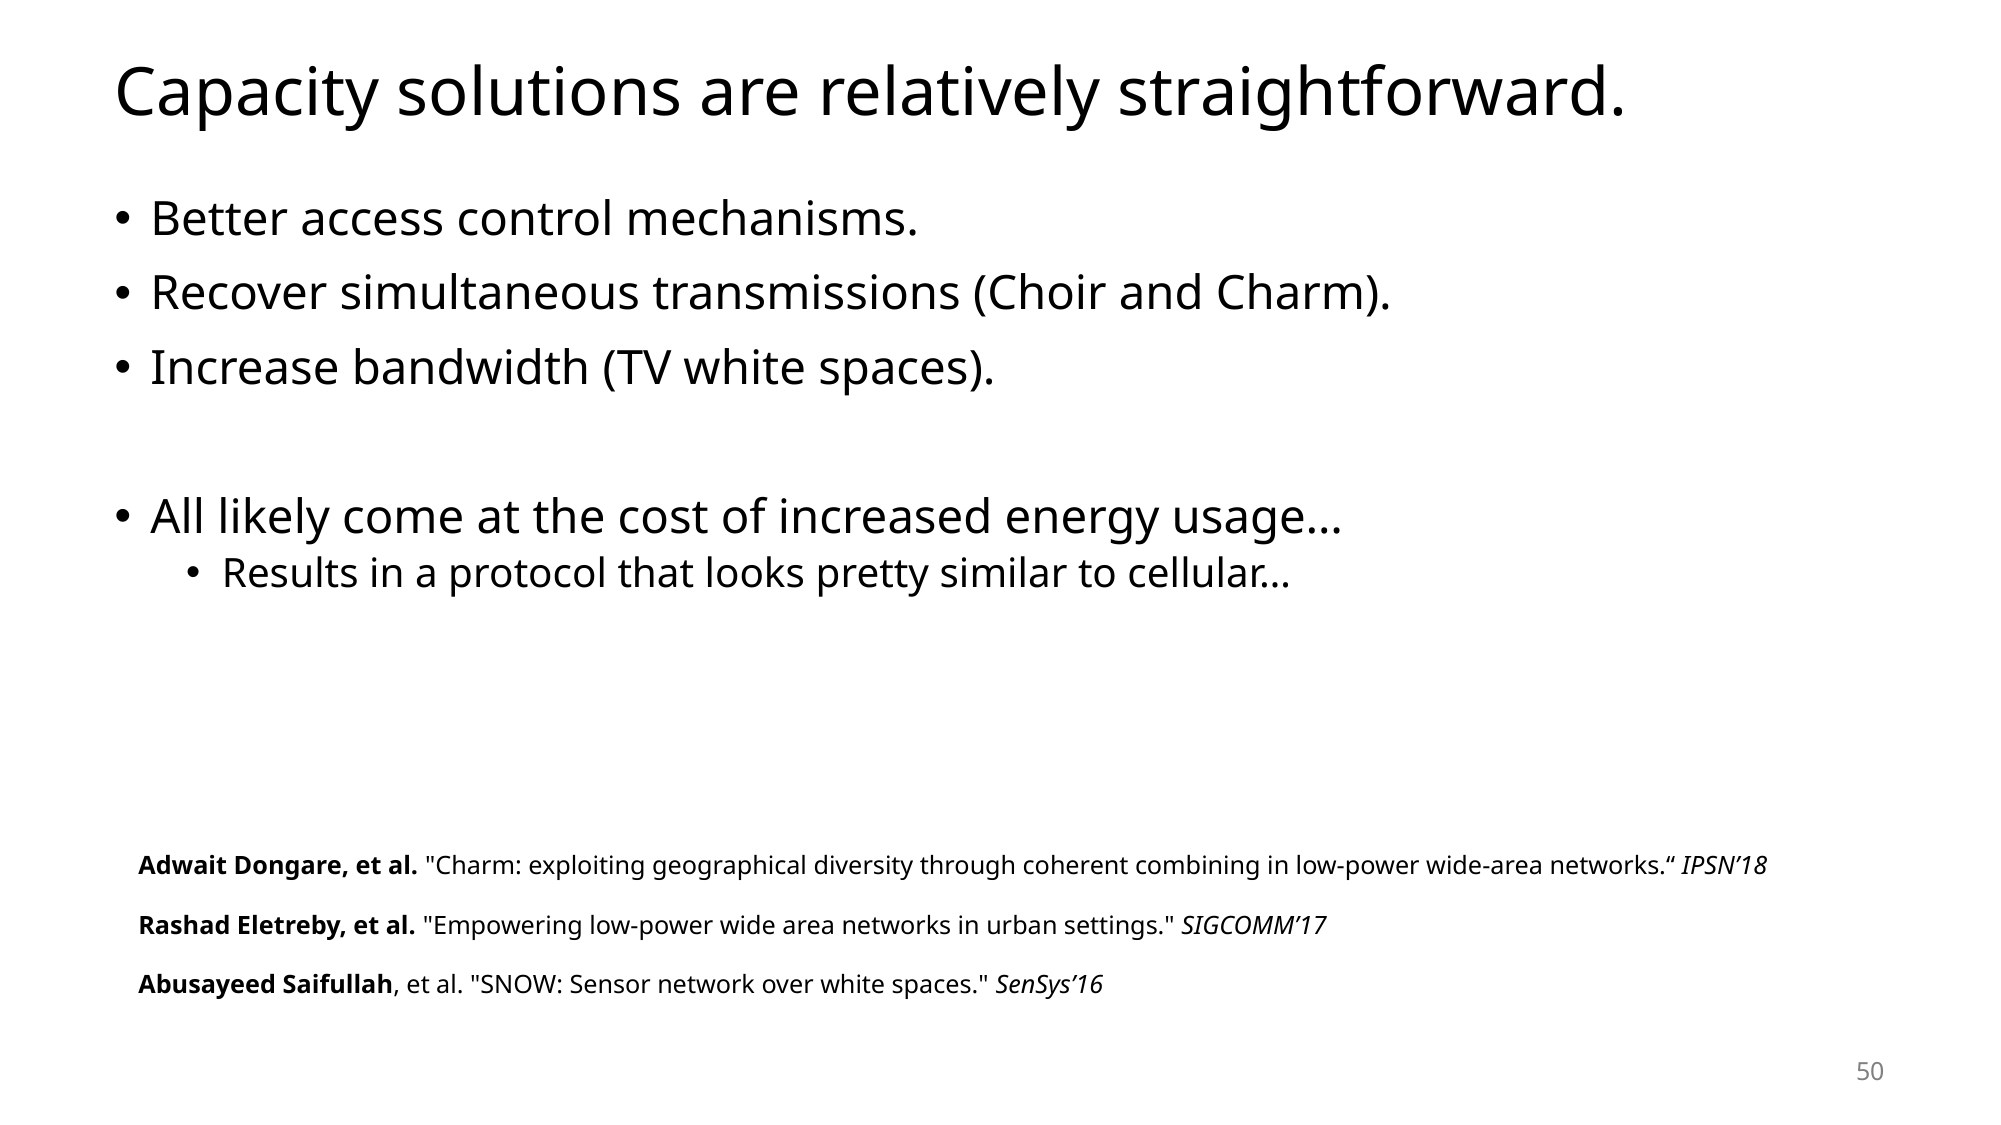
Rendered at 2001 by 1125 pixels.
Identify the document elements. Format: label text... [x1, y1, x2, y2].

list Better access control mechanisms. Recover simultaneous transmissions (Choir and Charm). Increase bandwidth (TV white spaces). All likely come at the cost of increased energy usage… Results in a protocol that looks pretty similar to cellular… Adwait Dongare, et al. "Charm: exploiting geographical diversity through coherent combining in low-power wide-area networks.“ IPSN’18 Rashad Eletreby, et al. "Empowering low-power wide area networks in urban settings." SIGCOMM’17 Abusayeed Saifullah, et al. "SNOW: Sensor network over white spaces." SenSys’16 [99, 187, 1900, 1013]
title Capacity solutions are relatively straightforward. [99, 37, 1900, 150]
slide_number 50 [1749, 1042, 1900, 1103]
